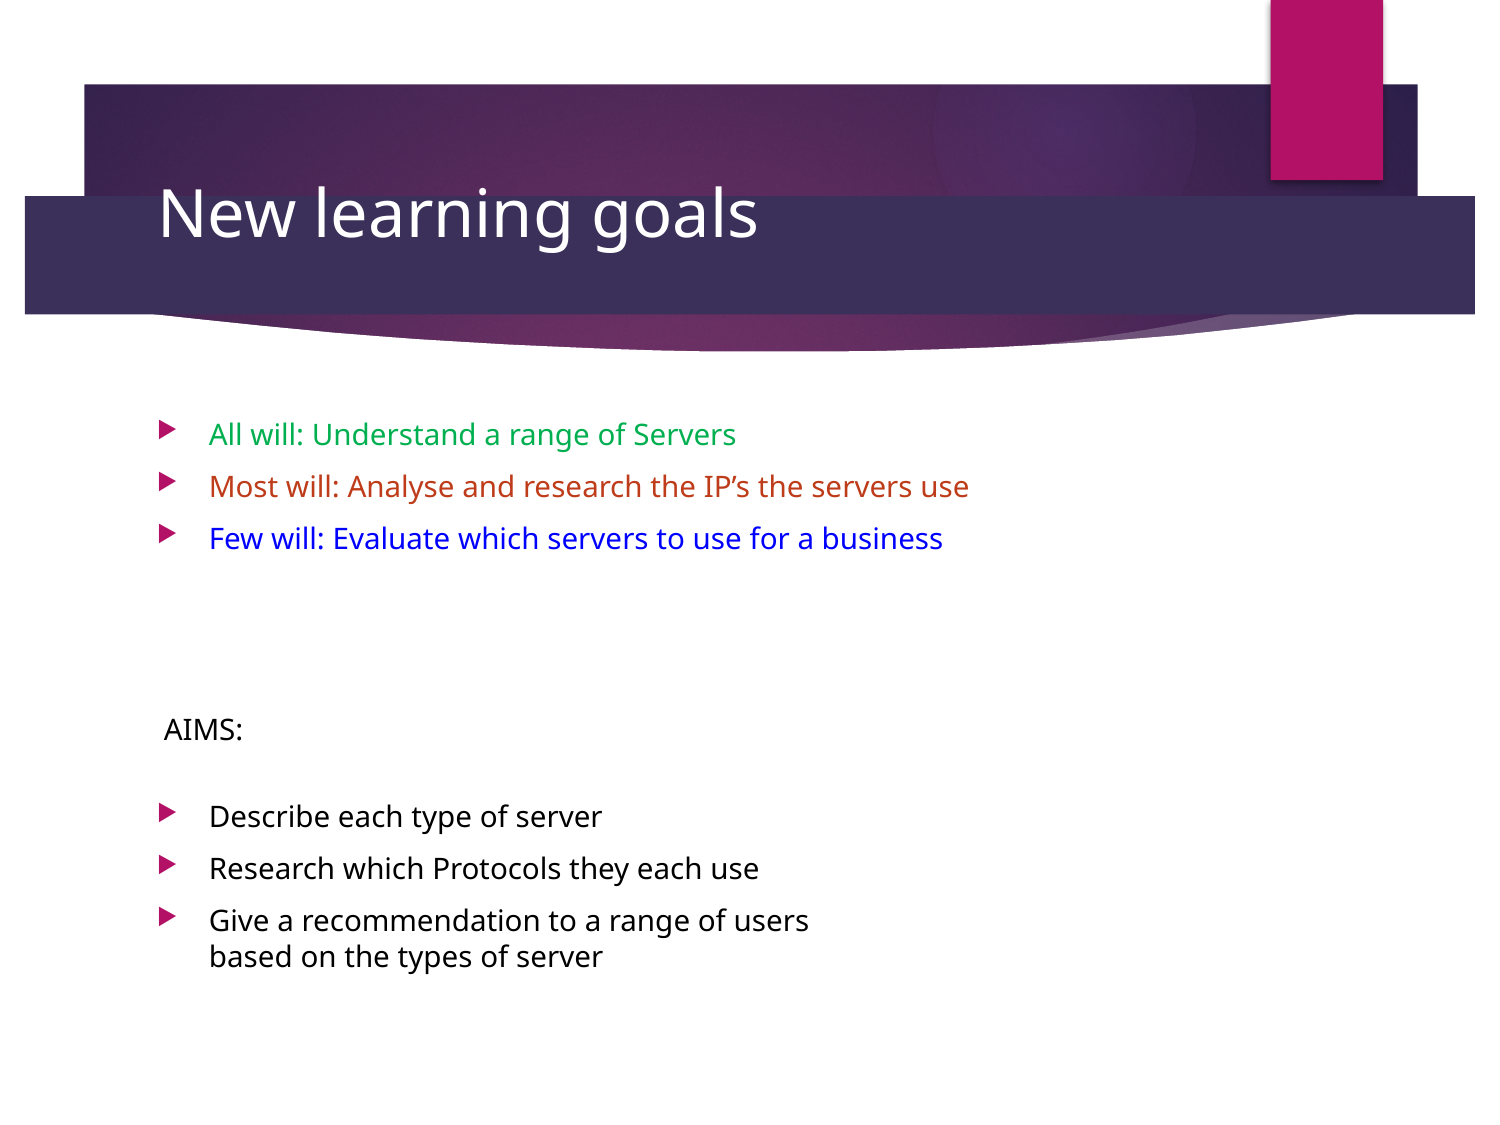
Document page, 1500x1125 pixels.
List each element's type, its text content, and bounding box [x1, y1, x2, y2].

list All will: Understand a range of Servers Most will: Analyse and research the IP’s the servers use Few will: Evaluate which servers to use for a business AIMS: Describe each type of server Research which Protocols they each use Give a recommendation to a range of users based on the types of server [141, 408, 1183, 988]
title New learning goals [142, 152, 1183, 269]
